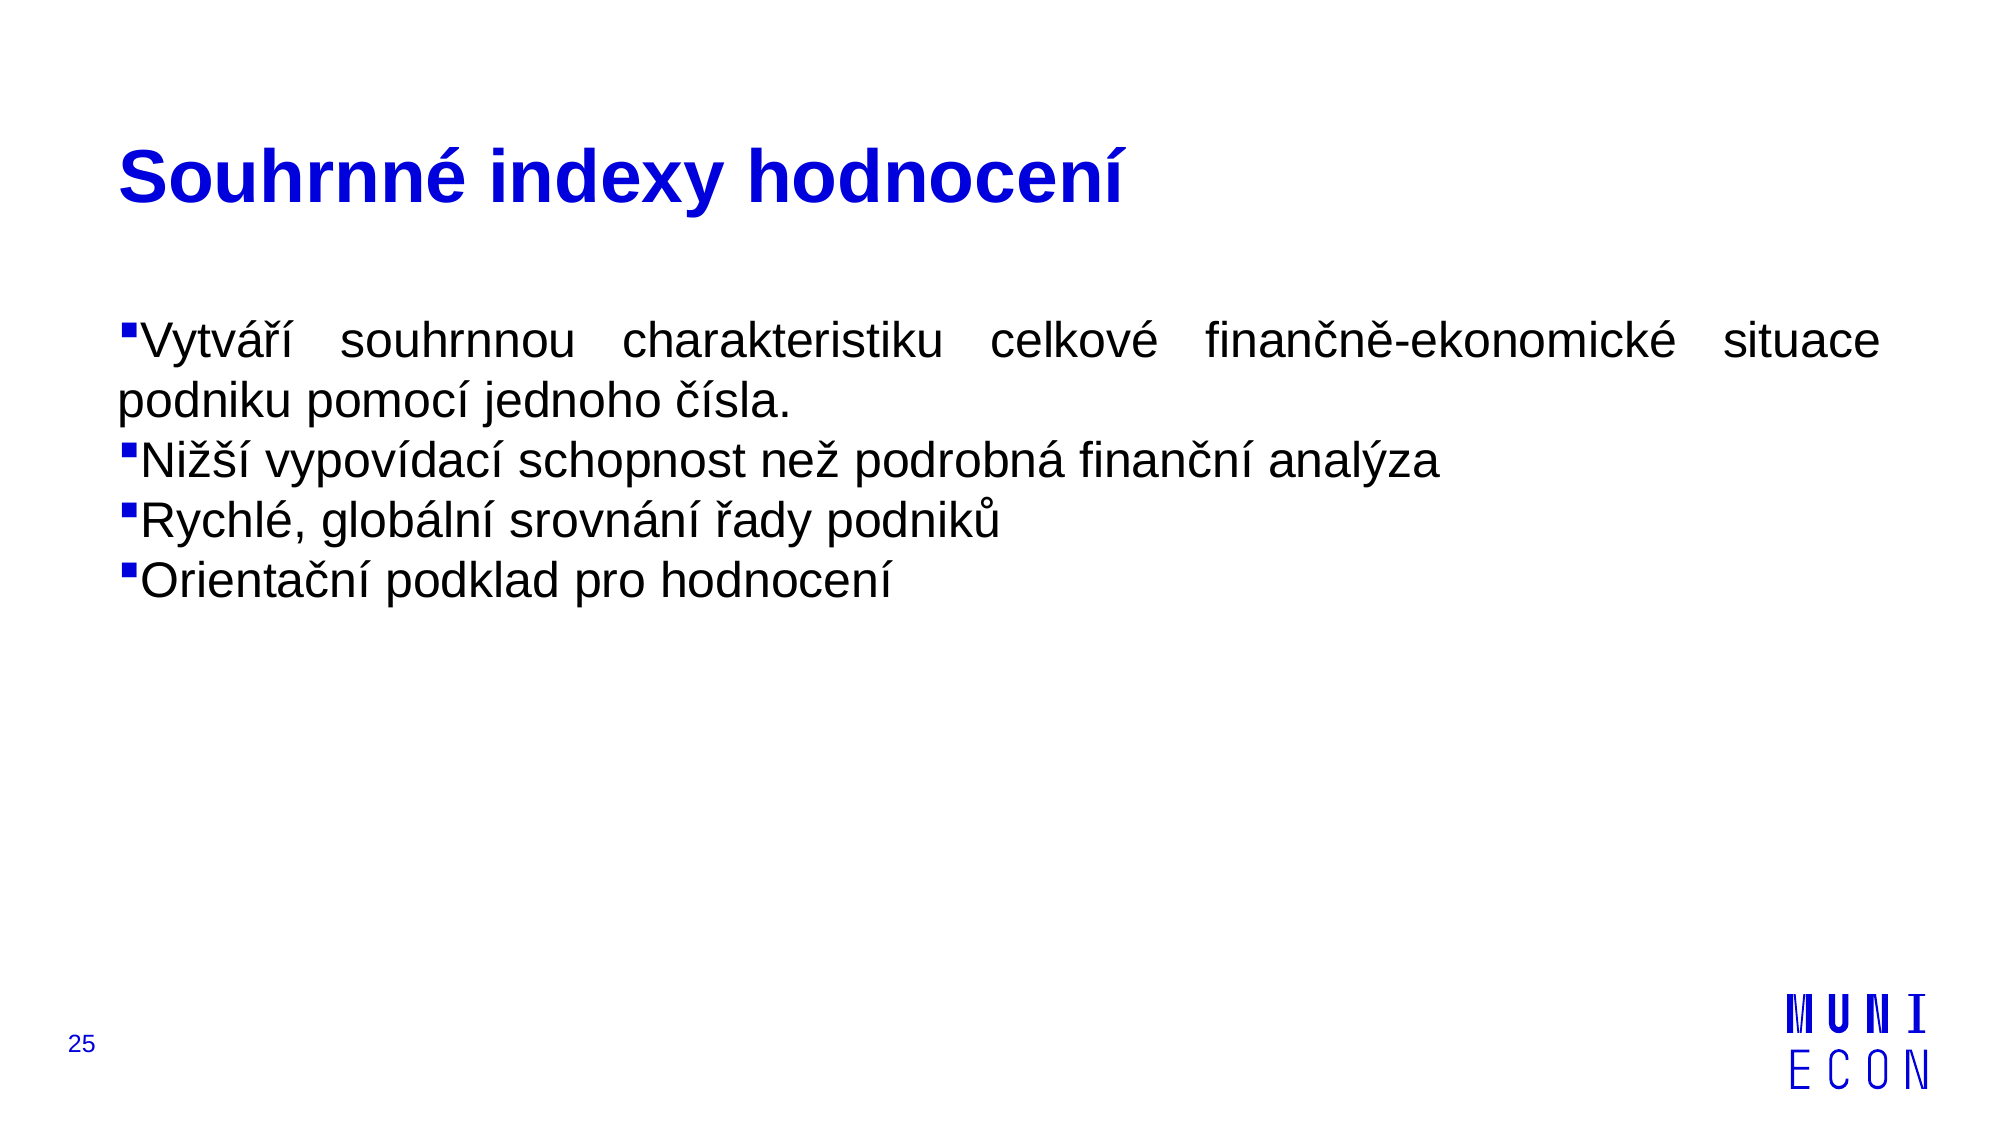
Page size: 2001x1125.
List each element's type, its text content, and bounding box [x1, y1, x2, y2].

title Souhrnné indexy hodnocení [118, 118, 1883, 193]
list Vytváří souhrnnou charakteristiku celkové finančně-ekonomické situace podniku pomocí jednoho čísla. Nižší vypovídací schopnost než podrobná finanční analýza Rychlé, globální srovnání řady podniků Orientační podklad pro hodnocení [117, 307, 1882, 957]
slide_number 25 [67, 1021, 110, 1063]
